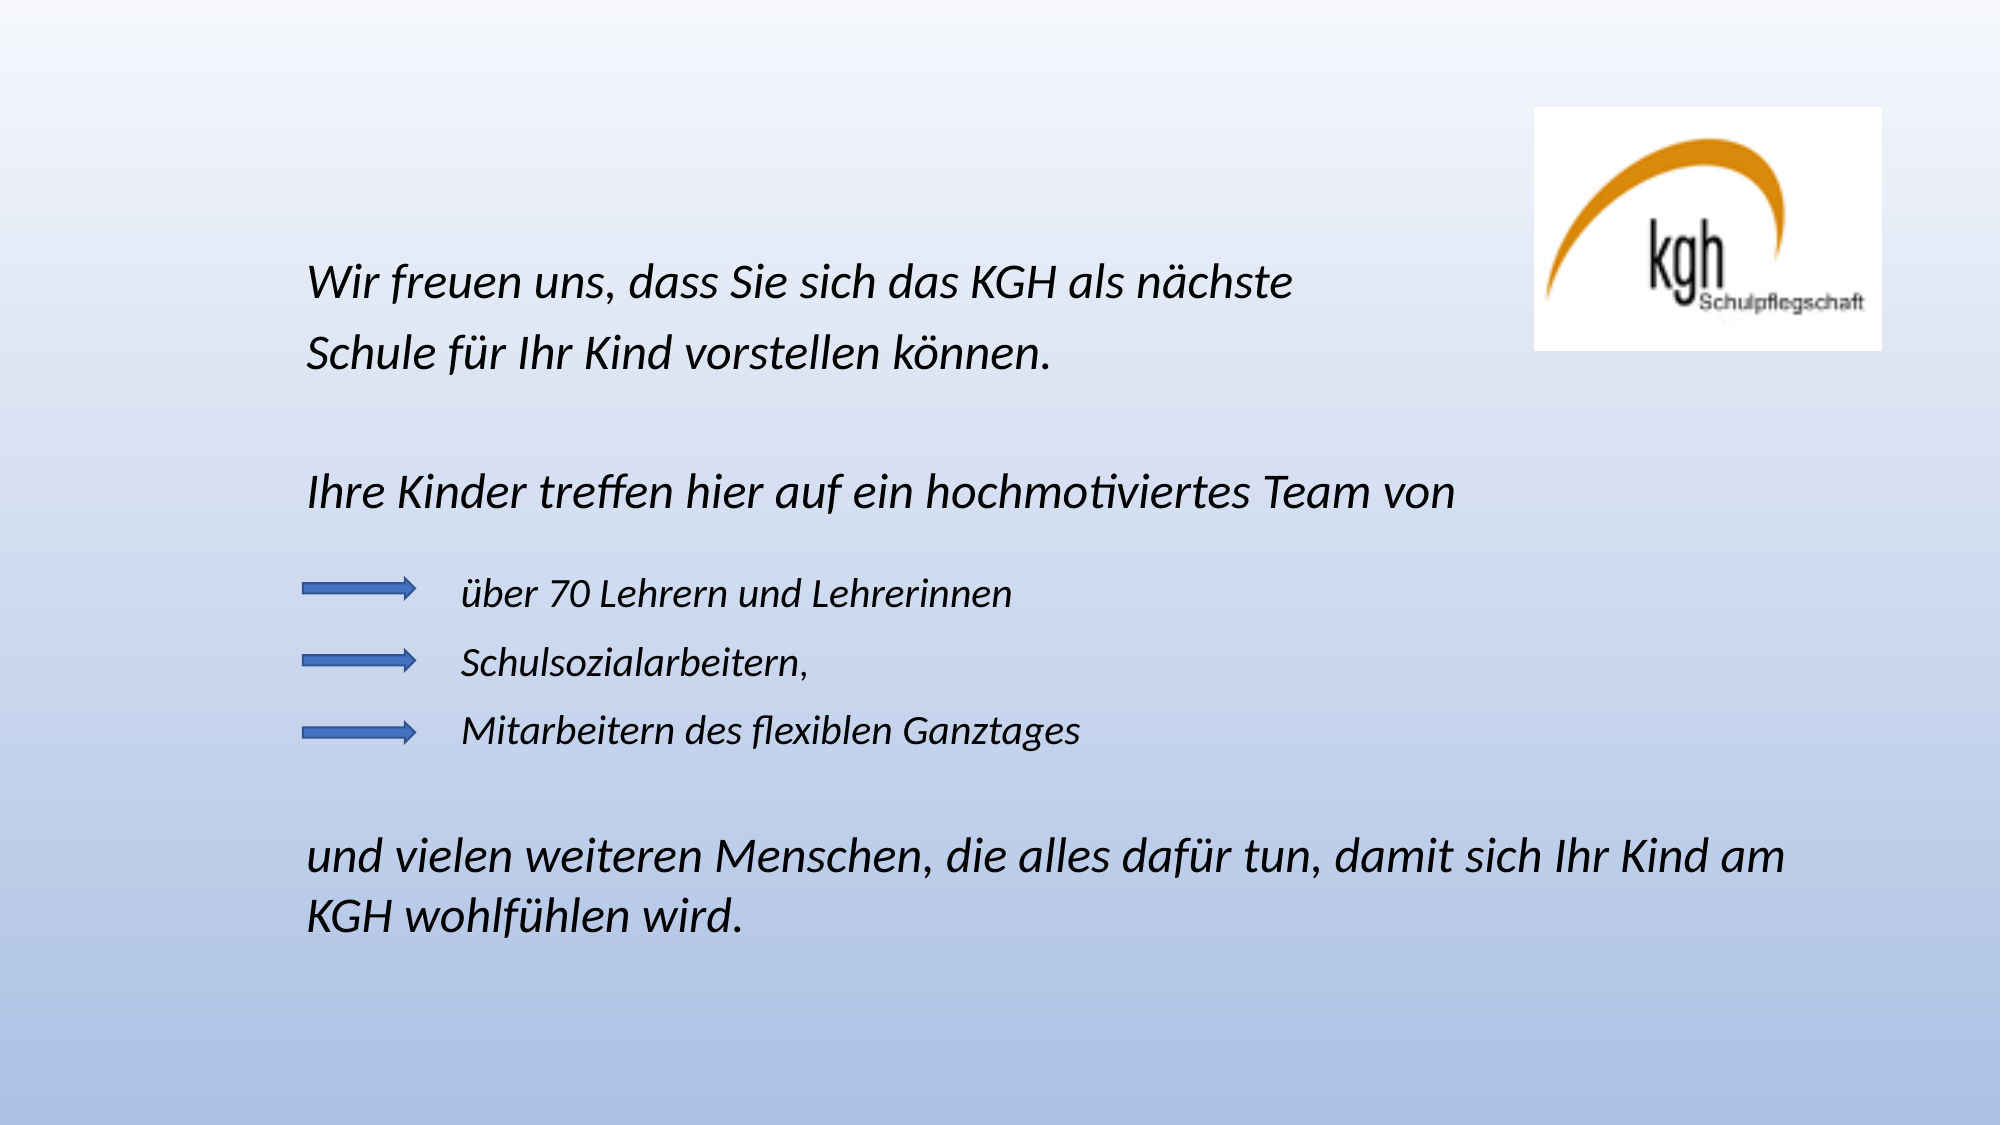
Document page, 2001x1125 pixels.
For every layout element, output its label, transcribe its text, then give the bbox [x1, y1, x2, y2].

text_box Ihre Kinder treffen hier auf ein hochmotiviertes Team von [291, 450, 1515, 526]
text_box [301, 719, 417, 746]
text_box Wir freuen uns, dass Sie sich das KGH als nächste Schule für Ihr Kind vorstellen können. [291, 229, 1381, 424]
text_box Schulsozialarbeitern, [445, 627, 1446, 693]
picture [1534, 107, 1882, 351]
text_box [301, 647, 417, 674]
text_box über 70 Lehrern und Lehrerinnen [445, 558, 1446, 623]
text_box [301, 575, 417, 602]
text_box Mitarbeitern des flexiblen Ganztages [445, 695, 1446, 761]
text_box und vielen weiteren Menschen, die alles dafür tun, damit sich Ihr Kind am KGH wohlfühlen wird. [291, 814, 1858, 995]
